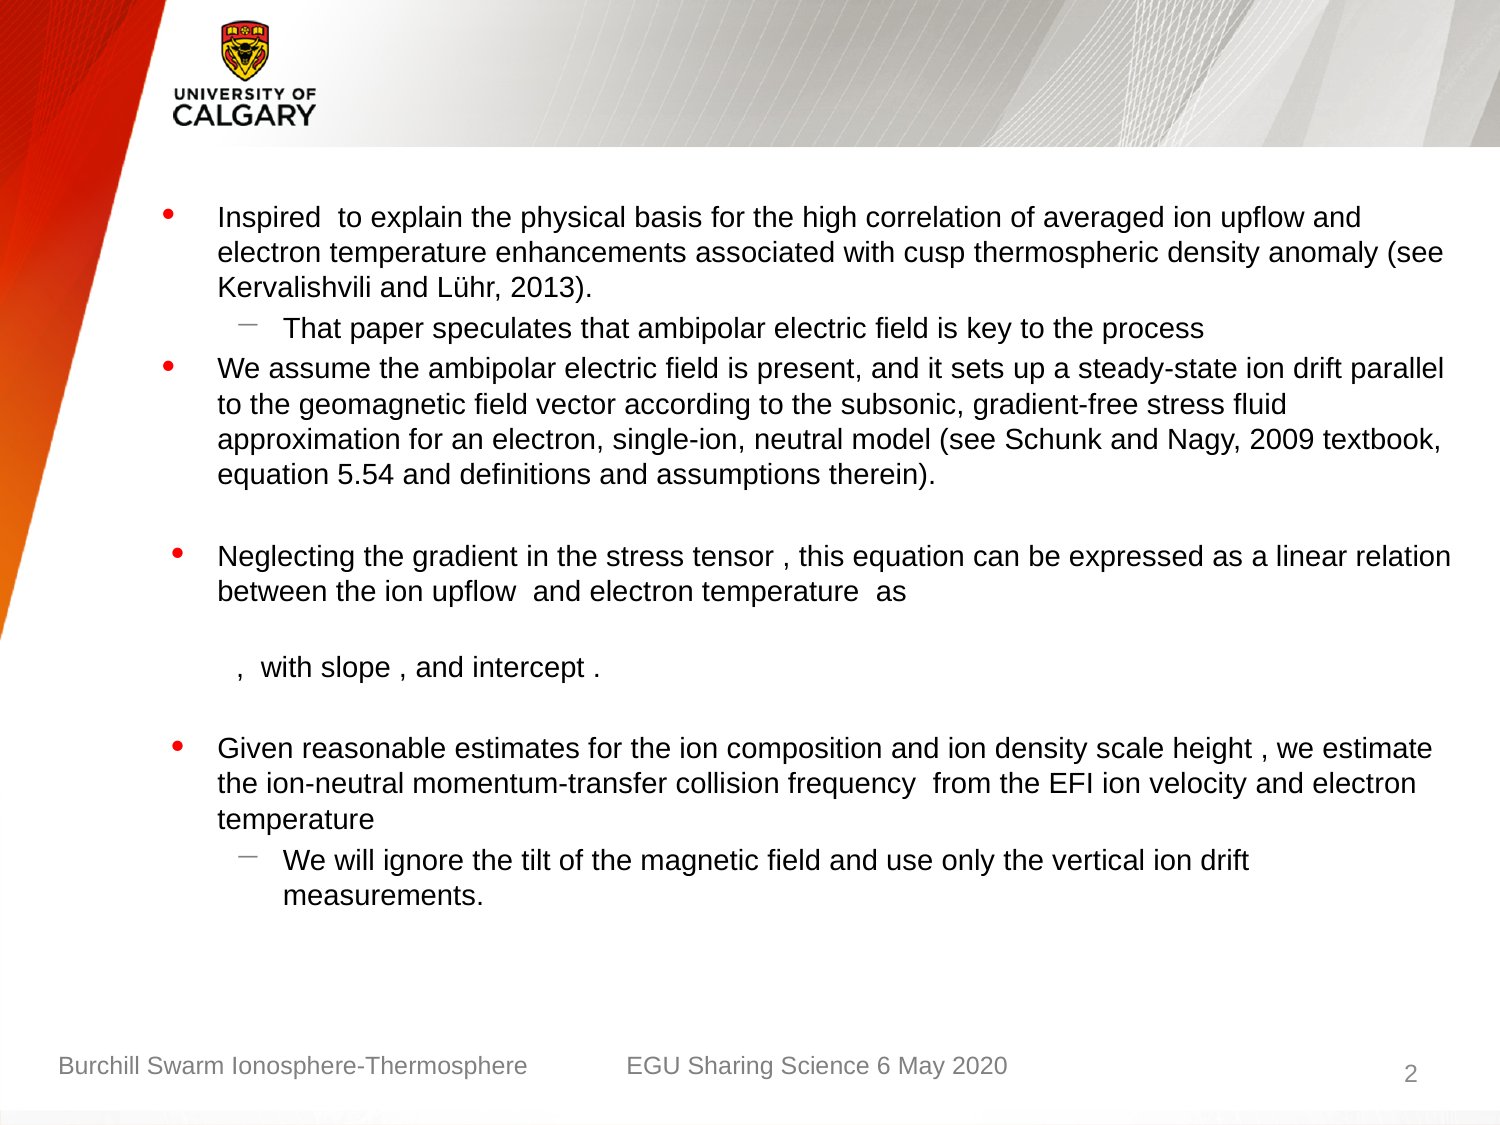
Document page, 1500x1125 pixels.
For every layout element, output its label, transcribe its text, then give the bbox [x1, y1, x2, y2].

slide_number Burchill Swarm Ionosphere-Thermosphere [43, 1042, 547, 1103]
slide_number 2 [1291, 1042, 1434, 1103]
picture [0, 0, 1500, 1125]
footer EGU Sharing Science 6 May 2020 [611, 1042, 1059, 1103]
